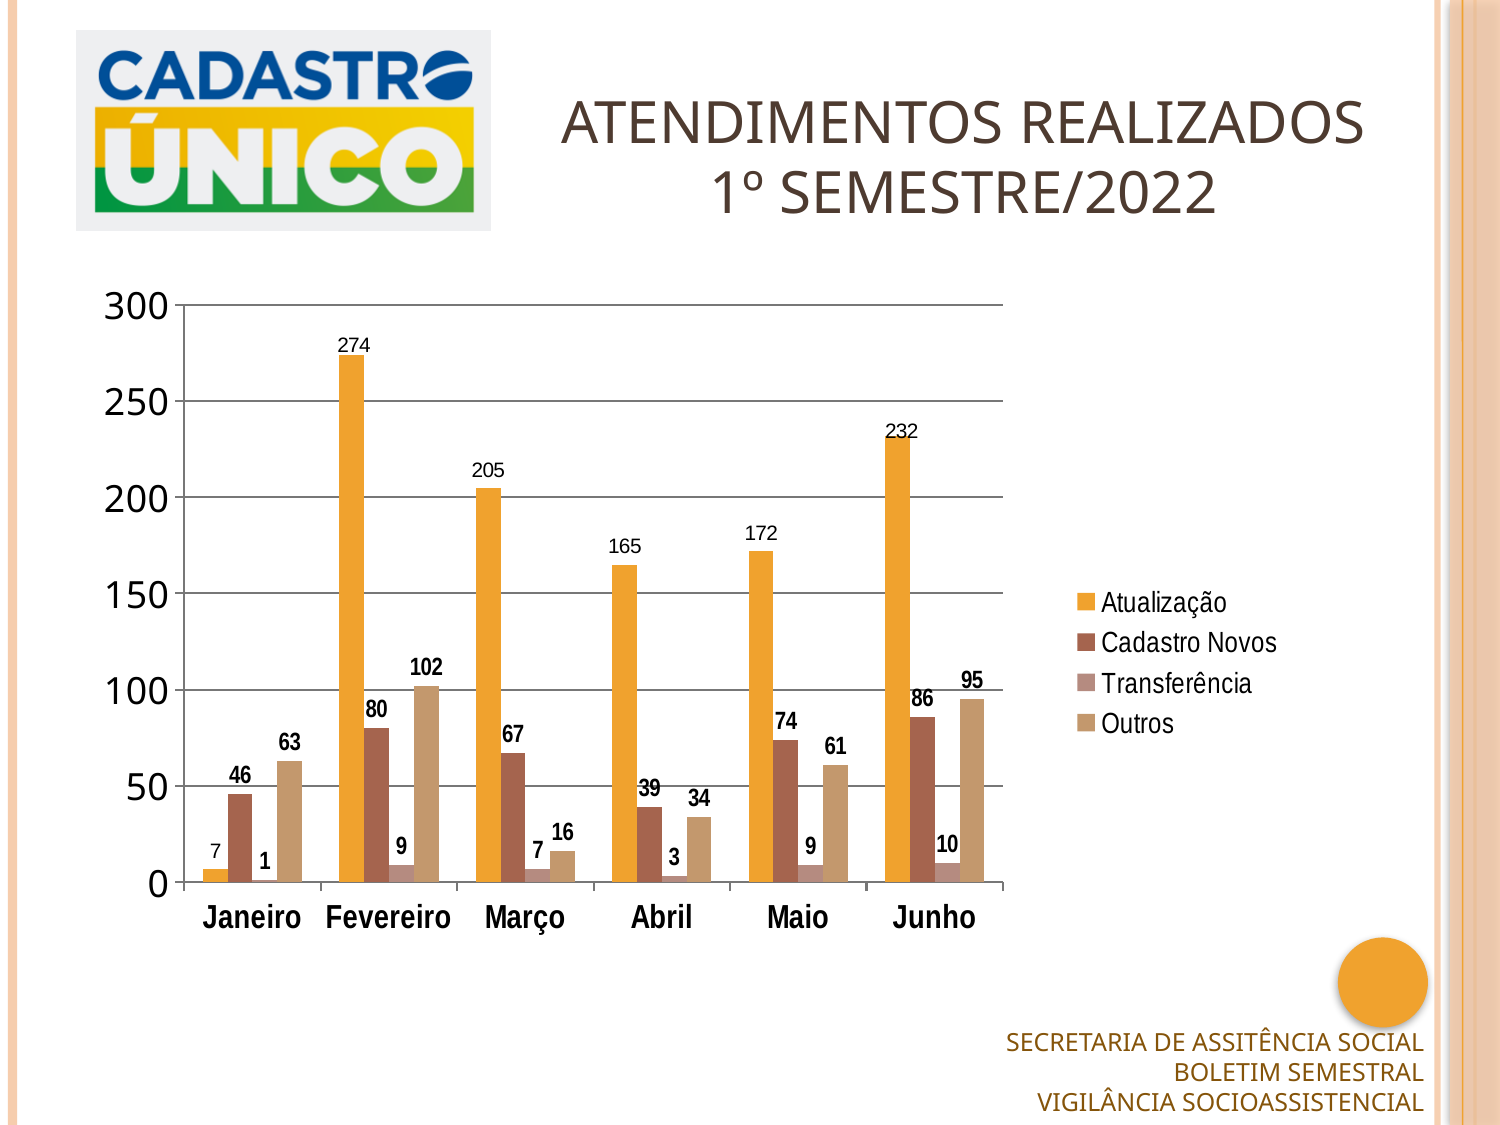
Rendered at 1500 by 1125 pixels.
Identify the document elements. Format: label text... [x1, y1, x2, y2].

chart [74, 261, 1301, 1063]
text_box SECRETARIA DE ASSITÊNCIA SOCIAL BOLETIM SEMESTRAL VIGILÂNCIA SOCIOASSISTENCIAL [991, 1018, 1440, 1124]
picture [76, 30, 492, 232]
title Atendimentos Realizados 1º Semestre/2022 [501, 45, 1425, 233]
